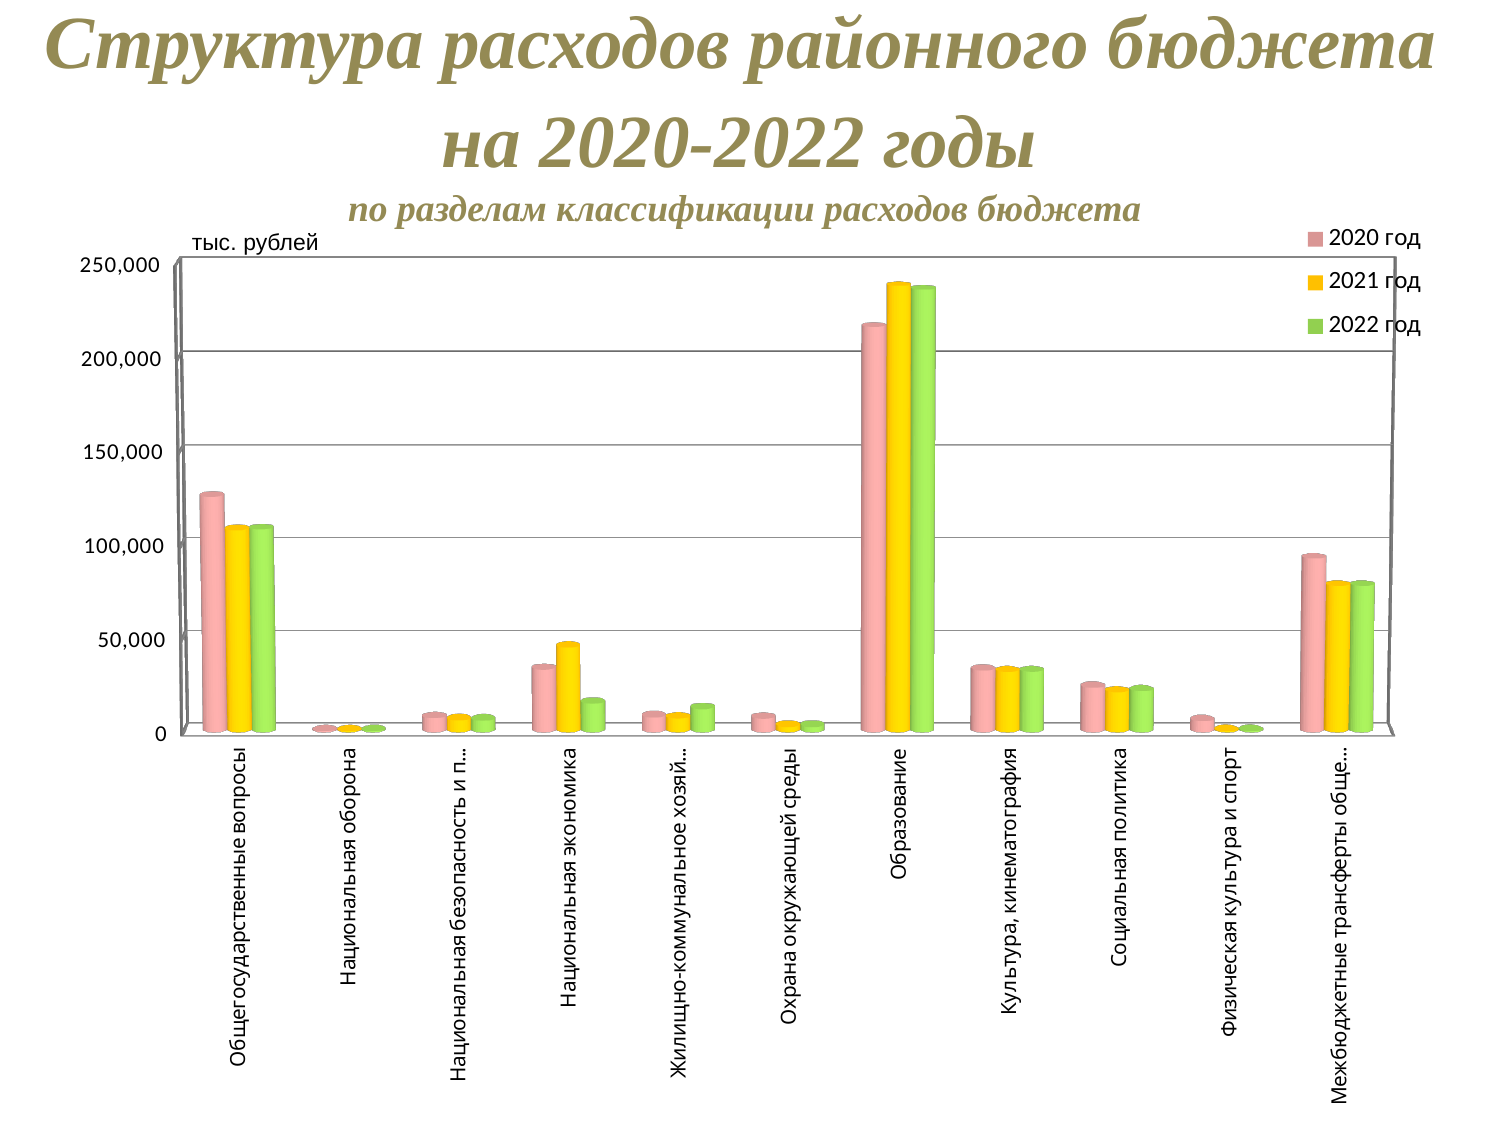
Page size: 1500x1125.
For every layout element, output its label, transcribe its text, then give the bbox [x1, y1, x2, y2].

chart [29, 207, 1471, 1107]
text_box Структура расходов районного бюджета на 2020-2022 годы по разделам классификации расходов бюджета [0, 54, 1500, 169]
